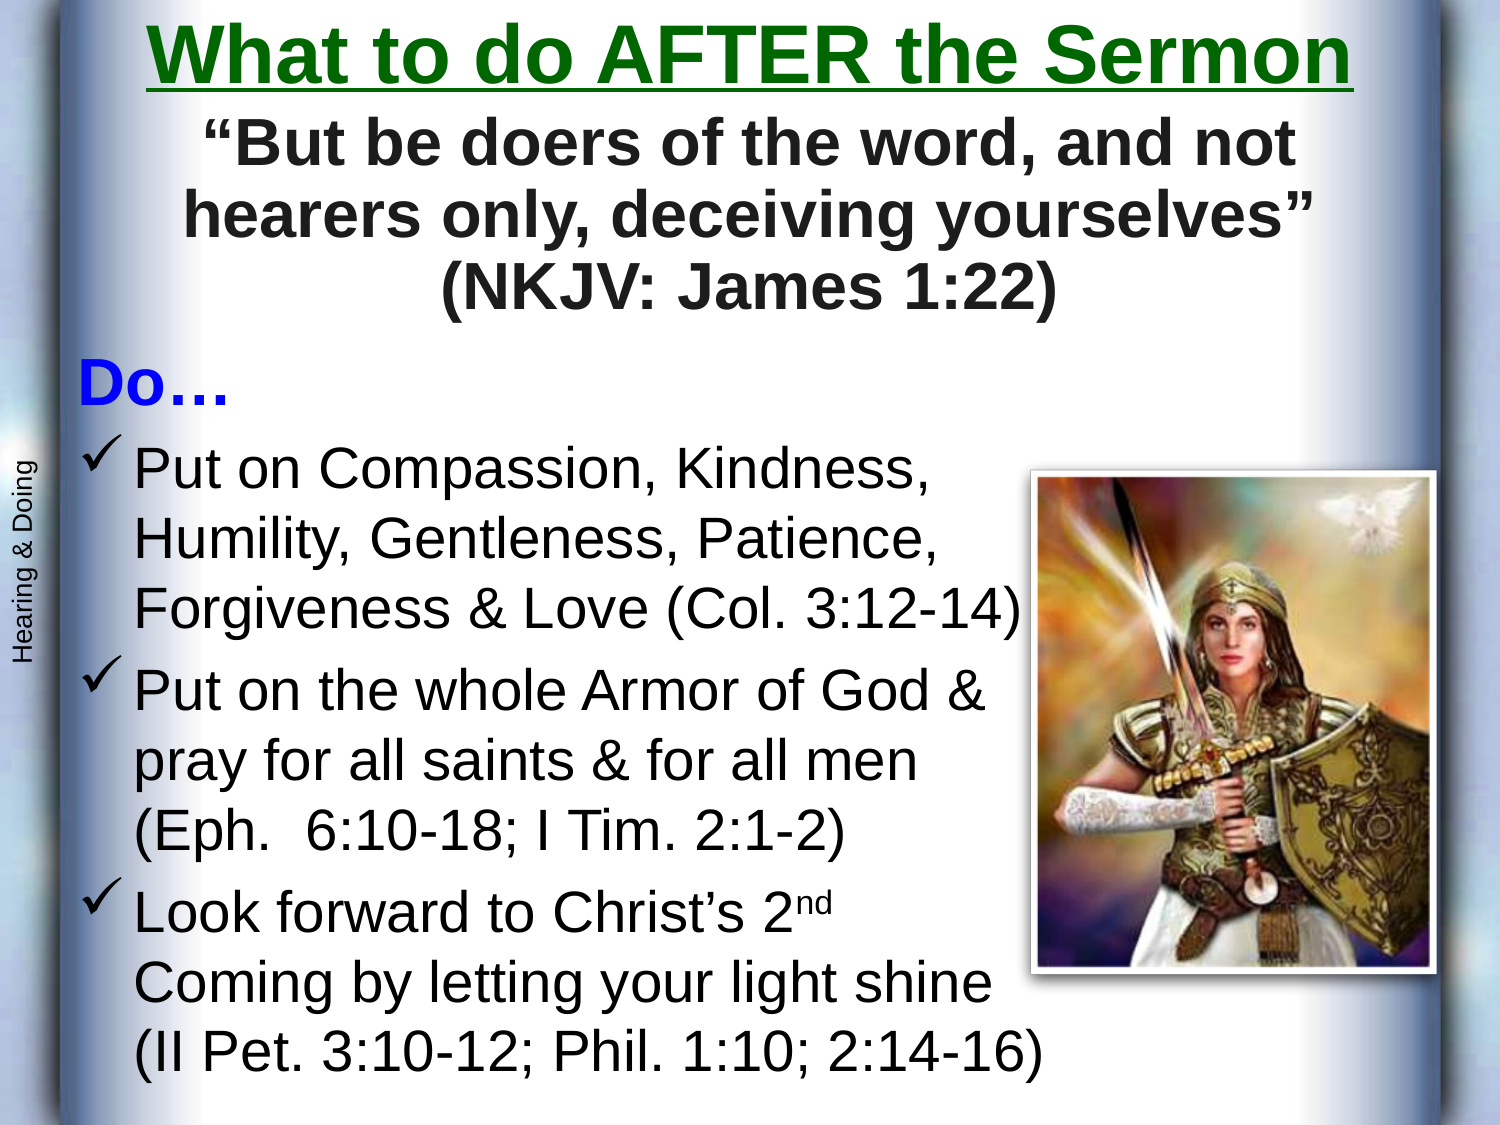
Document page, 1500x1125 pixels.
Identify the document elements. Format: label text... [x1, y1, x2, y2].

picture [0, 100, 1500, 1125]
list Do… Put on Compassion, Kindness, Humility, Gentleness, Patience, Forgiveness & Love (Col. 3:12-14) Put on the whole Armor of God & pray for all saints & for all men (Eph. 6:10-18; I Tim. 2:1-2) Look forward to Christ’s 2nd Coming by letting your light shine (II Pet. 3:10-12; Phil. 1:10; 2:14-16) [62, 331, 1063, 1125]
title “But be doers of the word, and not hearers only, deceiving yourselves” (NKJV: James 1:22) [75, 103, 1425, 329]
footer Hearing & Doing [0, 231, 46, 894]
text_box What to do AFTER the Sermon [0, 0, 1500, 100]
